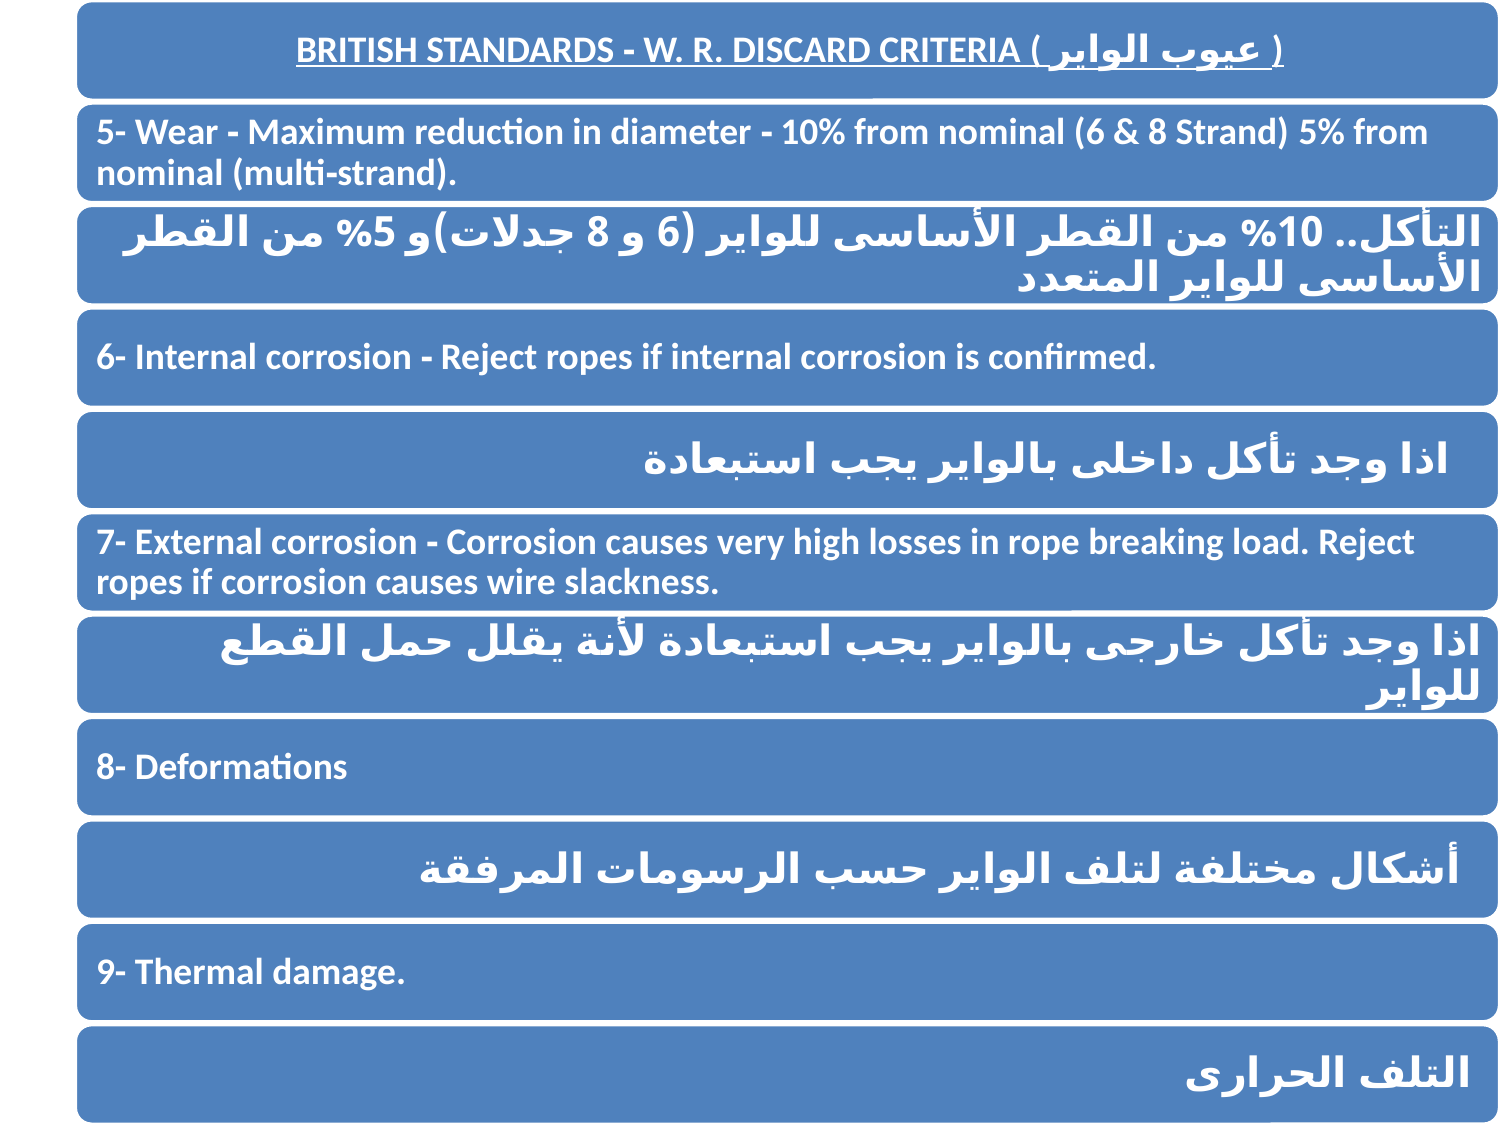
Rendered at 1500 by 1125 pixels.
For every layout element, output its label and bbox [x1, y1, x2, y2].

text_box [74, 0, 1500, 1125]
